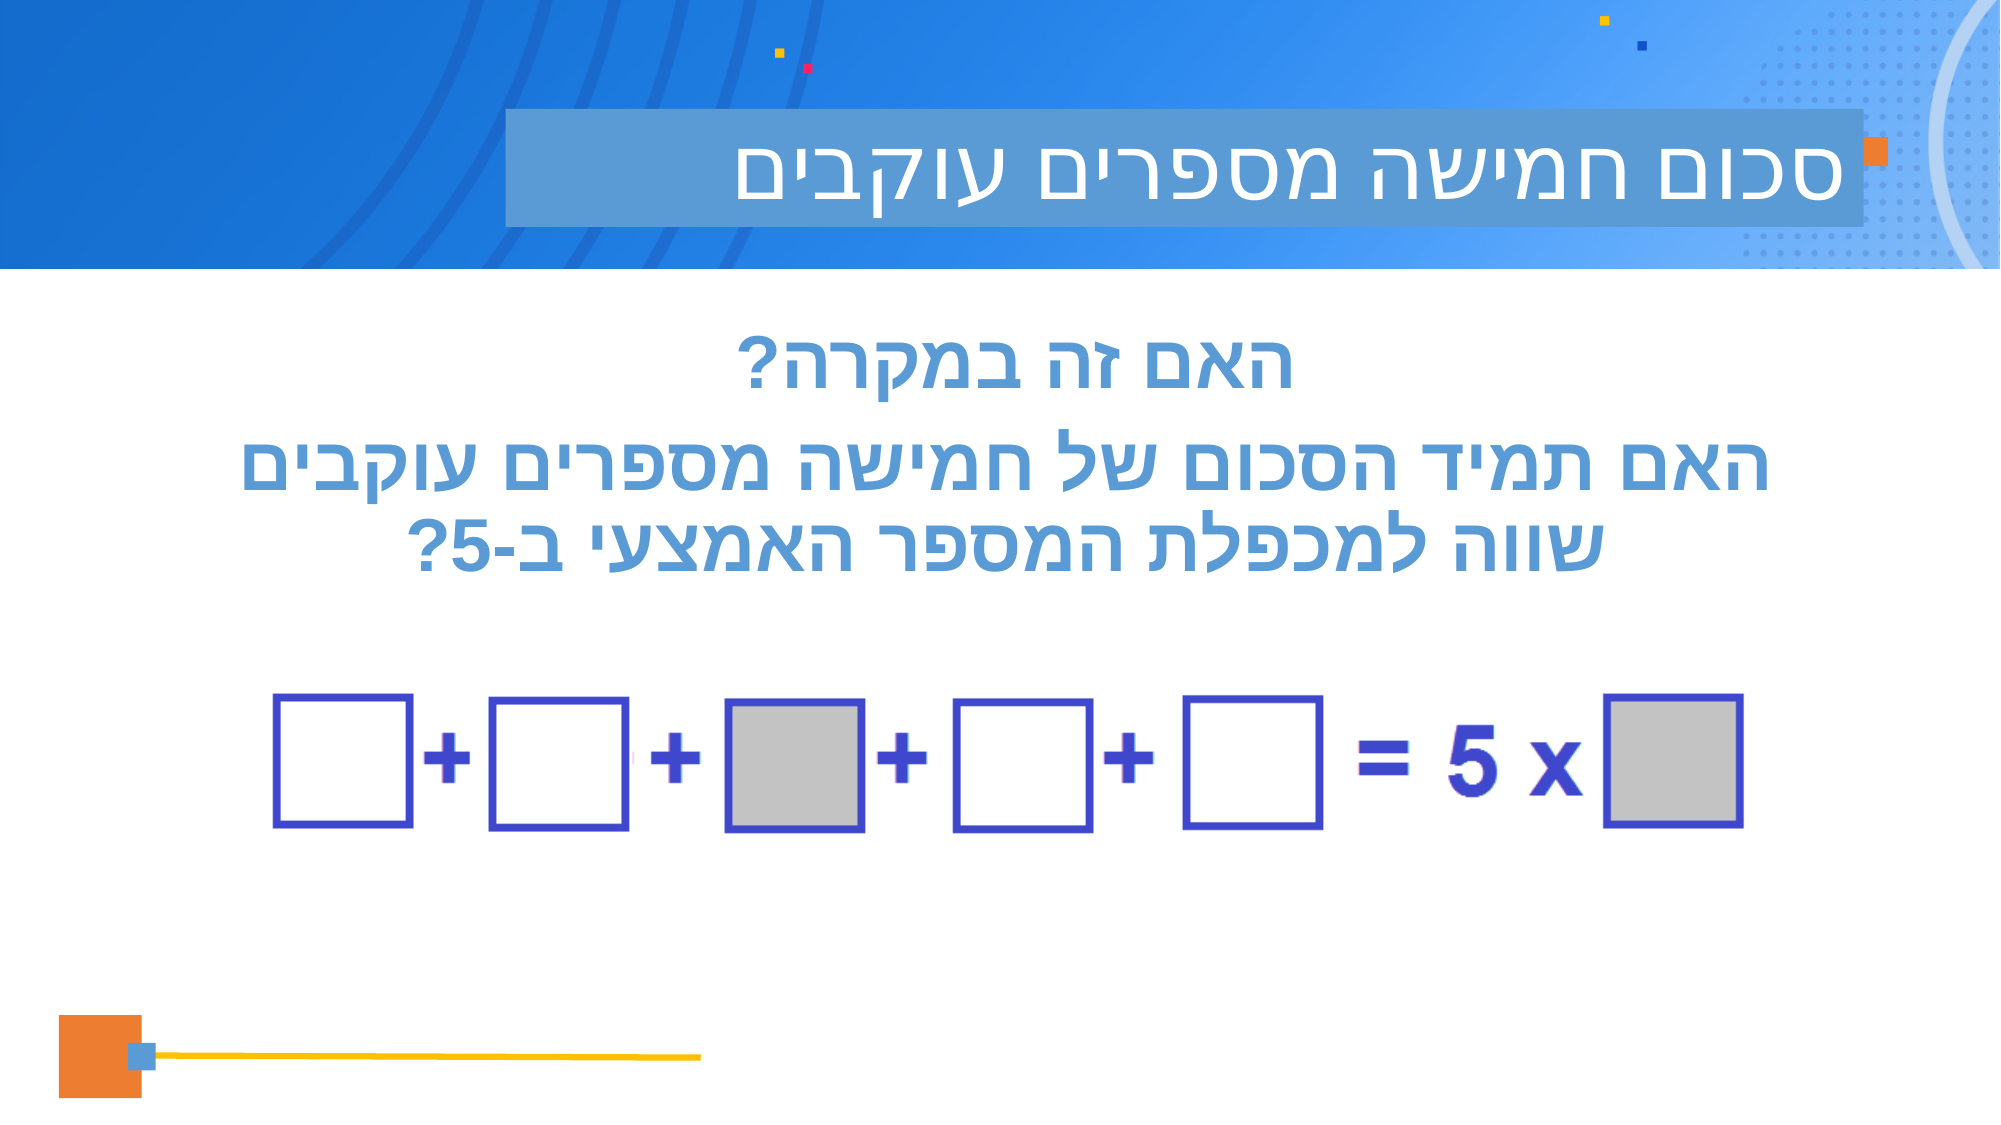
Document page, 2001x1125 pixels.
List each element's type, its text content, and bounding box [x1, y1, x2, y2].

picture [245, 661, 1755, 857]
picture [0, 0, 2000, 269]
list האם זה במקרה? האם תמיד הסכום של חמישה מספרים עוקבים שווה למכפלת המספר האמצעי ב-5? [168, 316, 1845, 948]
title סכום חמישה מספרים עוקבים [505, 108, 1864, 227]
